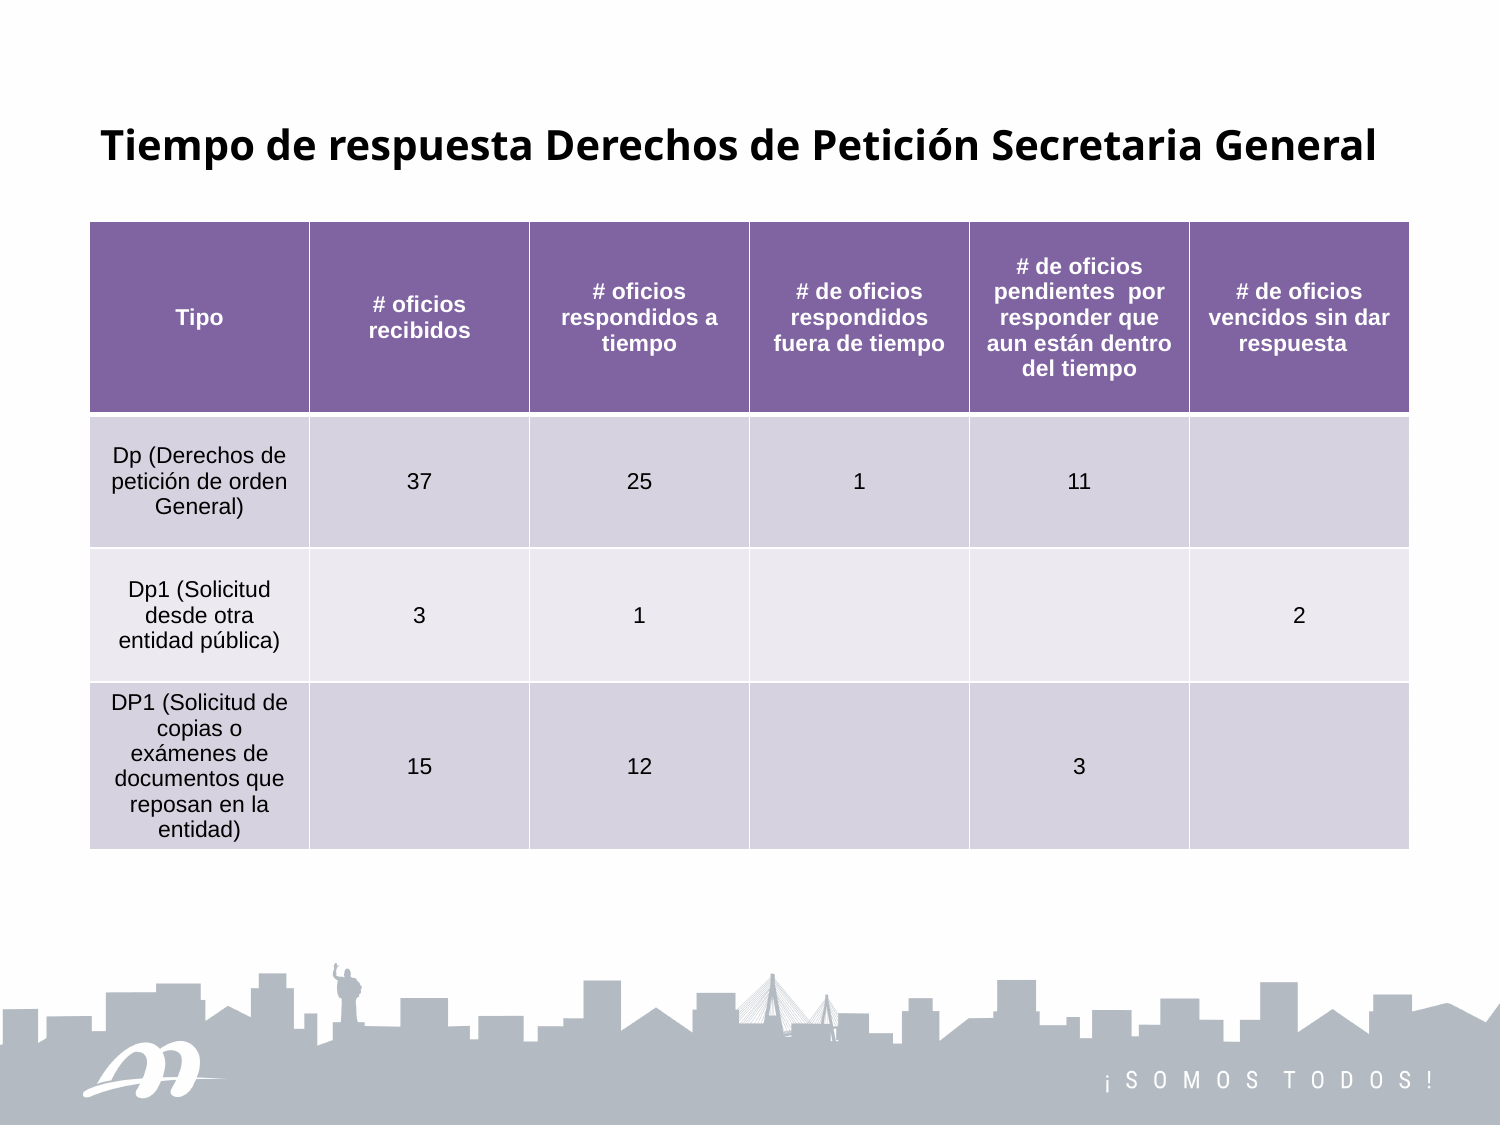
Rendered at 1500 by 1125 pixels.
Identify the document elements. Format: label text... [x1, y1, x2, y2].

table_cell 15 [310, 683, 529, 849]
table_cell Dp (Derechos de petición de orden General) [90, 417, 309, 547]
table_cell Dp1 (Solicitud desde otra entidad pública) [90, 549, 309, 681]
table_cell 3 [970, 683, 1189, 849]
table_header # de oficios pendientes por responder que aun están dentro del tiempo [970, 222, 1189, 412]
table_cell [750, 683, 969, 849]
table_cell 1 [530, 549, 749, 681]
table_cell 2 [1190, 549, 1409, 681]
table_header # de oficios vencidos sin dar respuesta [1190, 222, 1409, 412]
table_header # oficios respondidos a tiempo [530, 222, 749, 412]
table_cell 3 [310, 549, 529, 681]
table_header # de oficios respondidos fuera de tiempo [750, 222, 969, 412]
table_header # oficios recibidos [310, 222, 529, 412]
text_box Tiempo de respuesta Derechos de Petición Secretaria General [84, 67, 1405, 206]
picture [0, 0, 1500, 1125]
table_cell [1190, 417, 1409, 547]
table_cell DP1 (Solicitud de copias o exámenes de documentos que reposan en la entidad) [90, 683, 309, 849]
table_cell [970, 549, 1189, 681]
table_cell [1190, 683, 1409, 849]
table_cell 25 [530, 417, 749, 547]
table_cell 12 [530, 683, 749, 849]
table_header Tipo [90, 222, 309, 412]
table_cell 11 [970, 417, 1189, 547]
table_cell 1 [750, 417, 969, 547]
table_cell 37 [310, 417, 529, 547]
table_cell [750, 549, 969, 681]
